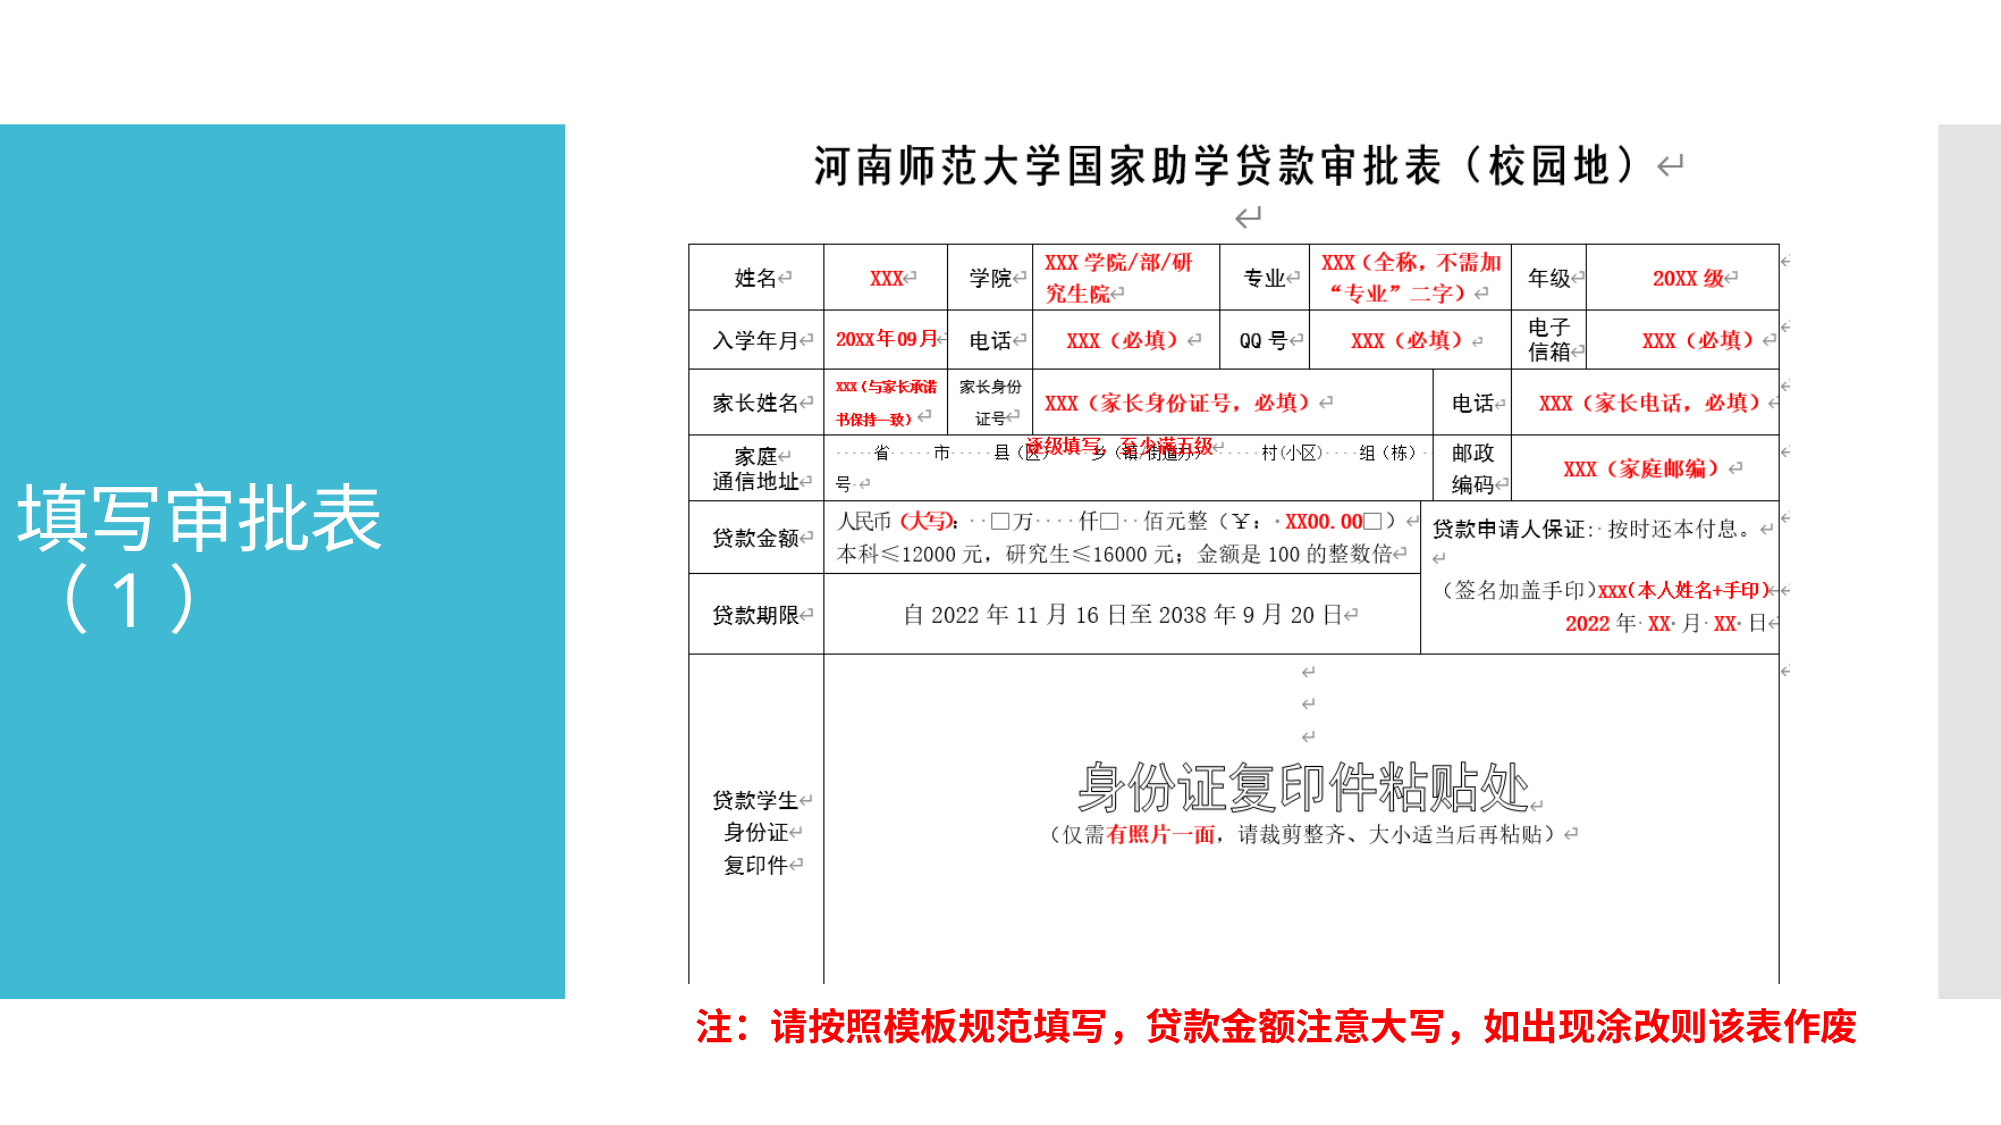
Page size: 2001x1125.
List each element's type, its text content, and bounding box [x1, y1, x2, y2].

picture [643, 129, 1790, 984]
title 填写审批表（1） [0, 129, 564, 996]
text_box 注：请按照模板规范填写，贷款金额注意大写，如出现涂改则该表作废 [681, 995, 1900, 1055]
